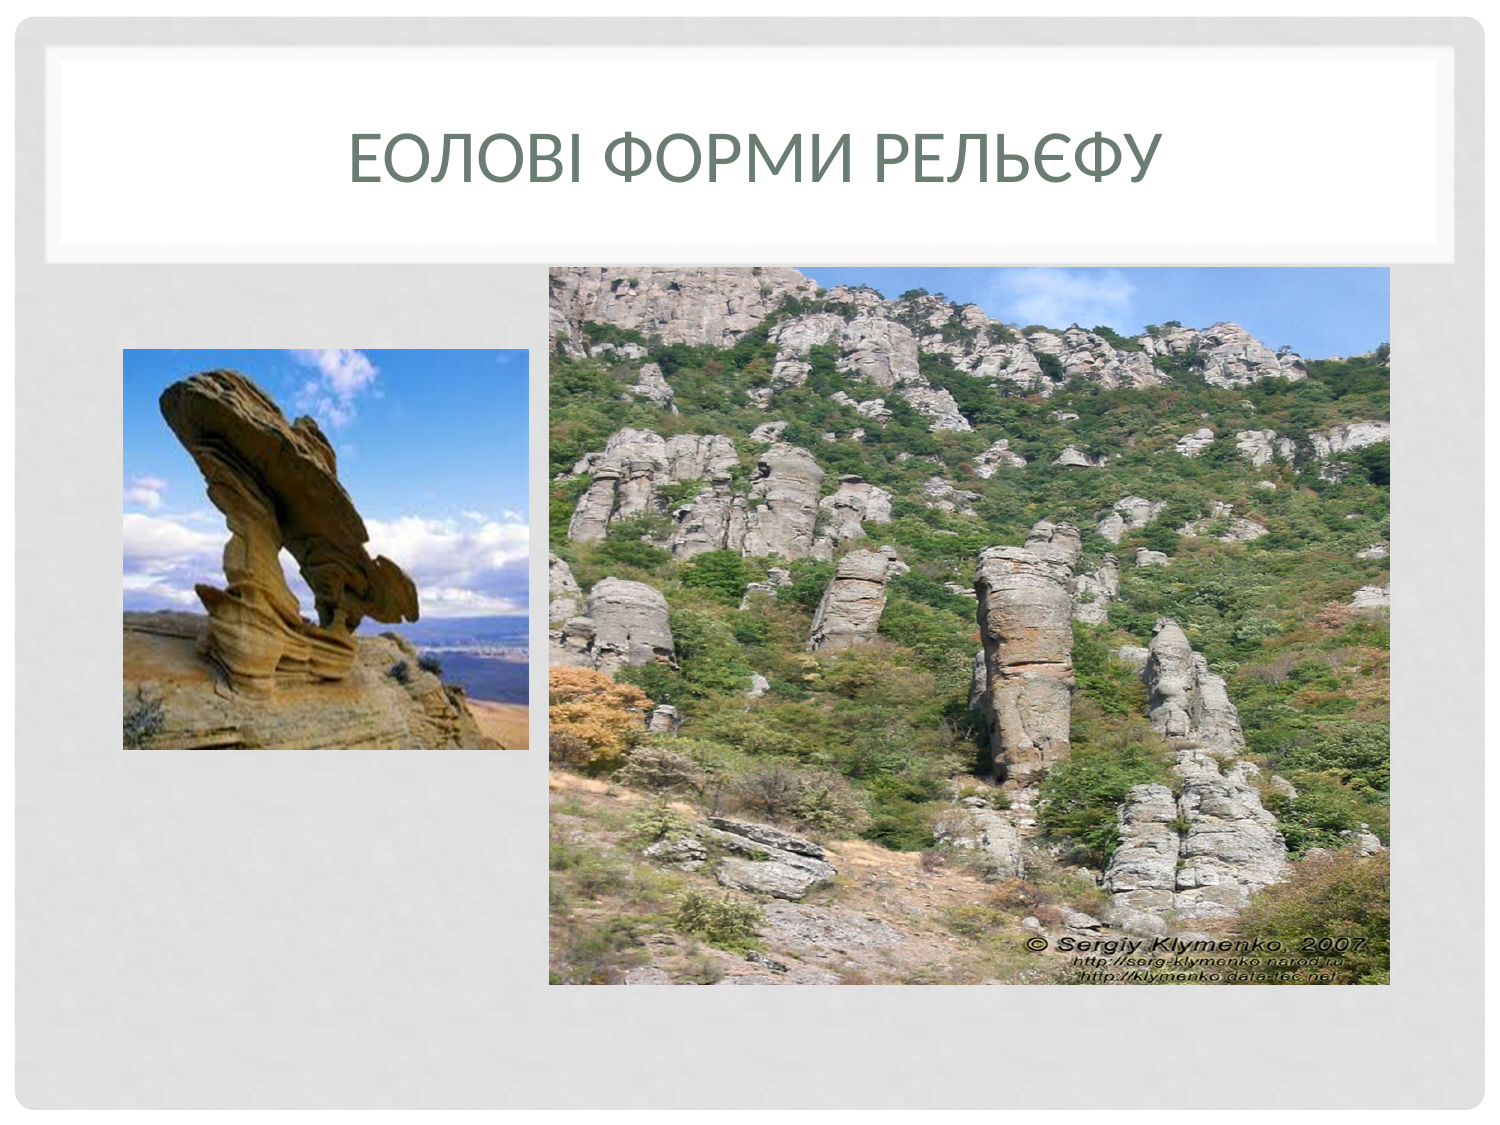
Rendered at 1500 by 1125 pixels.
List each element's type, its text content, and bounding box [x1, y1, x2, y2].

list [548, 266, 1390, 985]
picture [123, 349, 530, 751]
title Еолові форми рельєфу [69, 66, 1425, 238]
